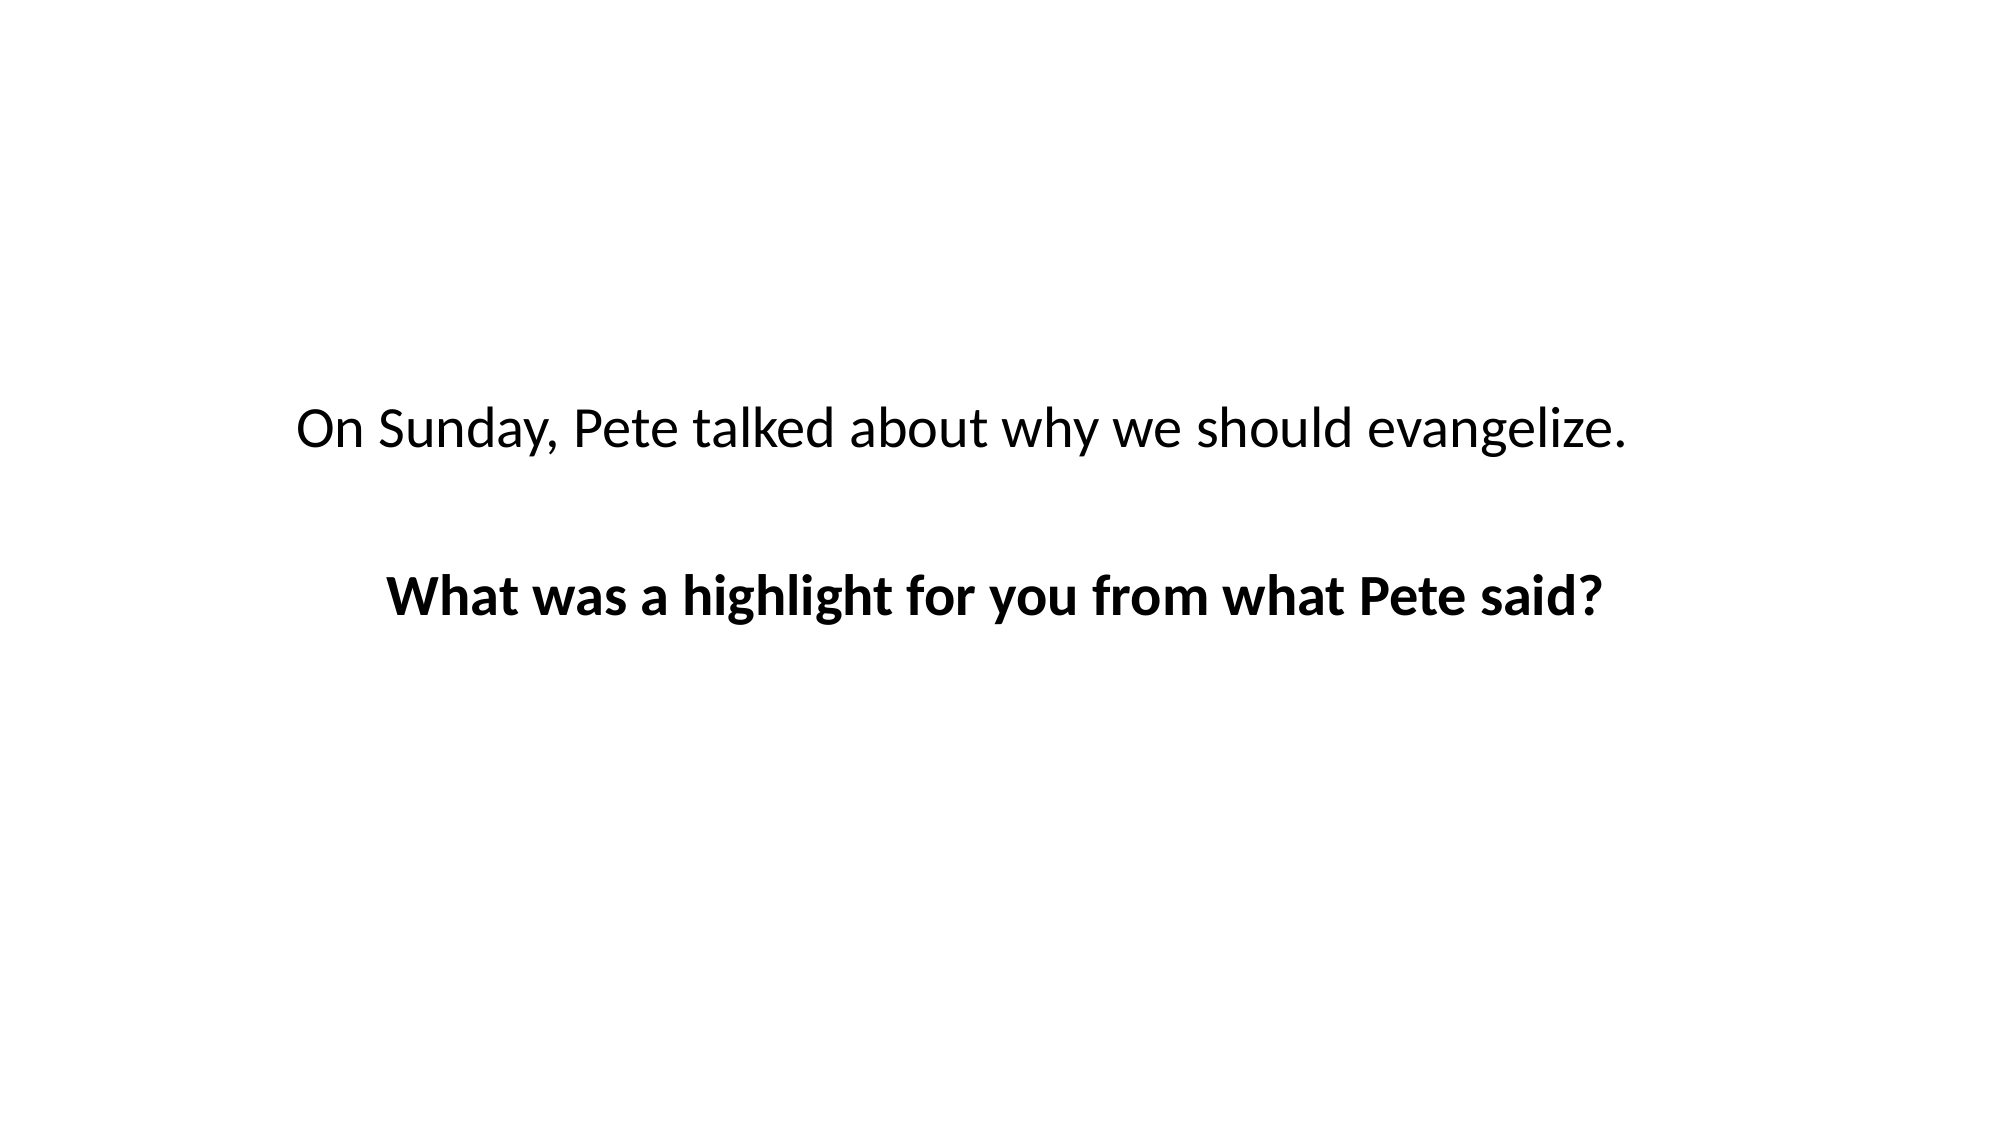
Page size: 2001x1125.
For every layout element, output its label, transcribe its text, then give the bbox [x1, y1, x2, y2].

list On Sunday, Pete talked about why we should evangelize. What was a highlight for you from what Pete said? [133, 131, 1859, 1064]
